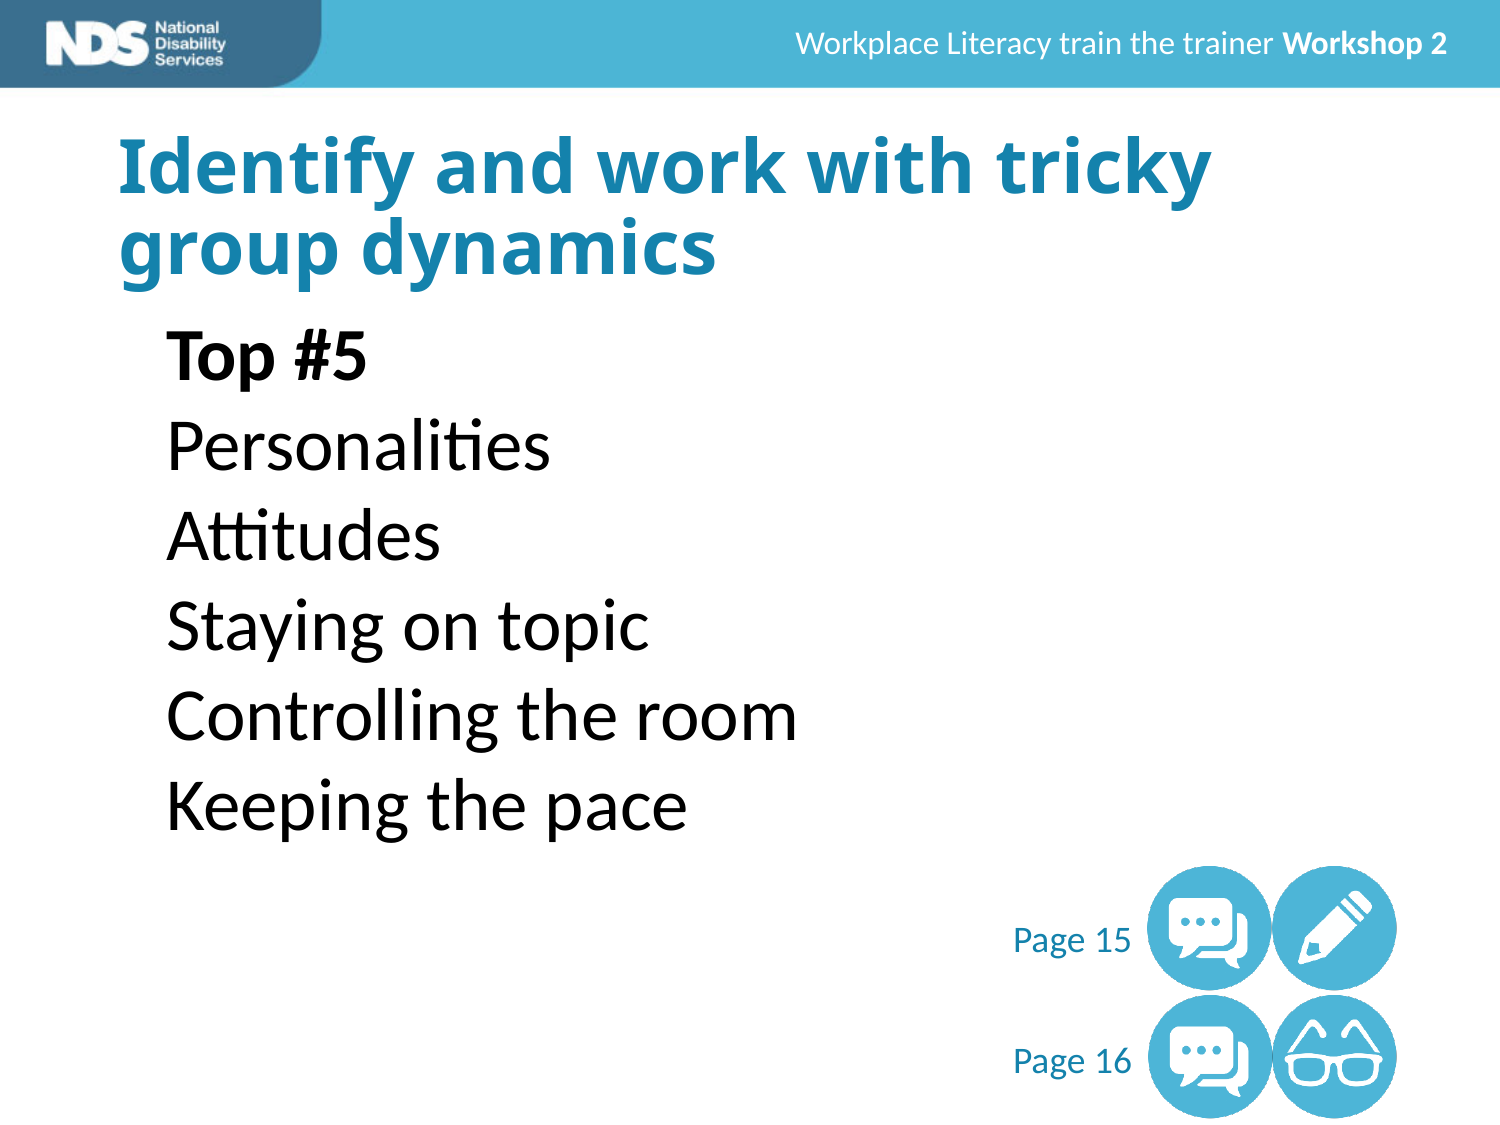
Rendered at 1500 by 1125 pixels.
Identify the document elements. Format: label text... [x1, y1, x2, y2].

text_box Page 15 [947, 907, 1147, 1013]
text_box Page 16 [947, 1028, 1147, 1125]
title Identify and work with tricky group dynamics [103, 100, 1465, 319]
text_box Top #5 Personalities Attitudes Staying on topic Controlling the room Keeping the pace [151, 298, 816, 854]
picture [0, 0, 1500, 1125]
